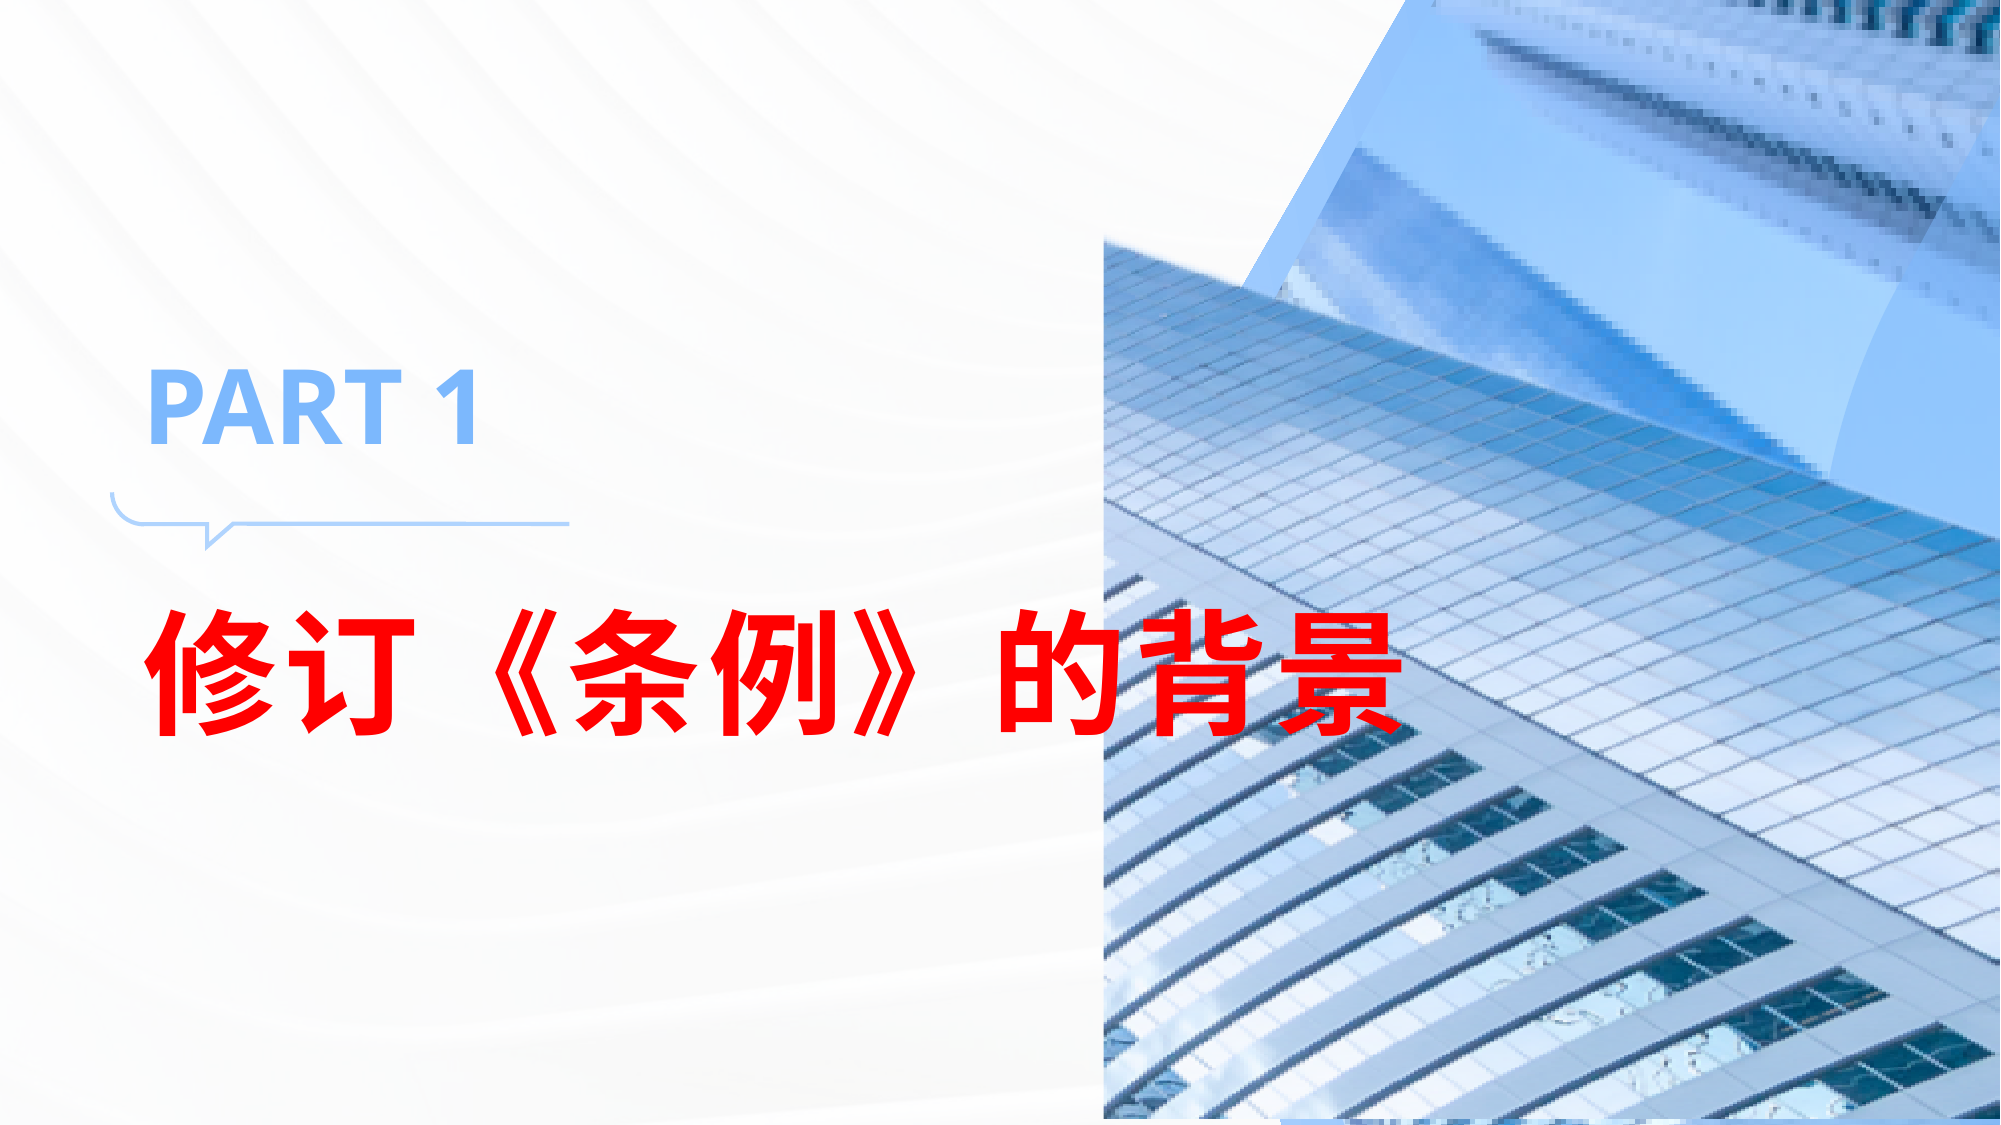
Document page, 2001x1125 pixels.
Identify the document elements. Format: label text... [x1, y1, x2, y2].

list PART 1 [142, 283, 1643, 485]
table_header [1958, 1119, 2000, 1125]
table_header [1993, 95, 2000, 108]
title 修订《条例》的背景 [142, 562, 1643, 752]
picture [1103, 0, 2001, 1125]
